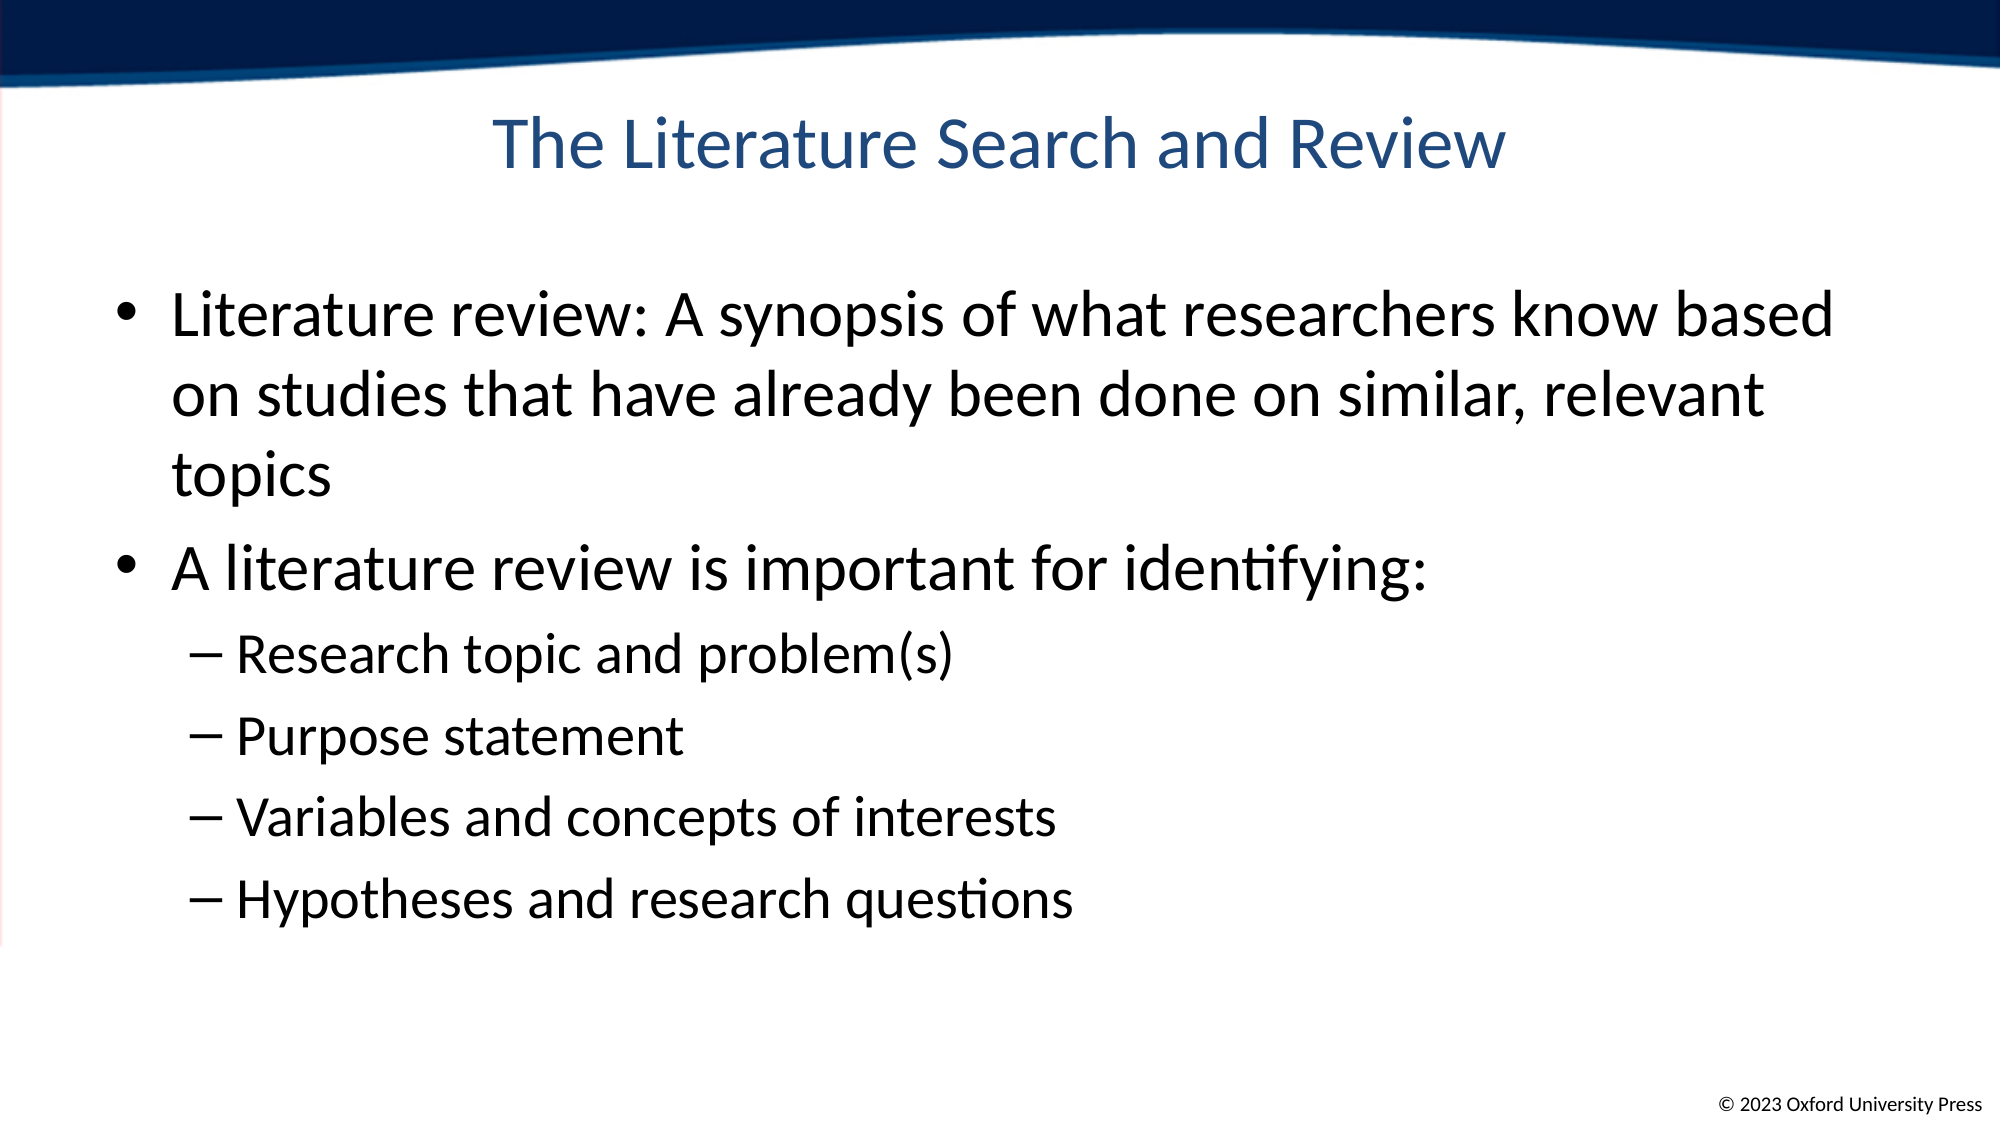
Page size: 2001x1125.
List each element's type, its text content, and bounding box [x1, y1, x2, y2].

title The Literature Search and Review [99, 45, 1900, 233]
list Literature review: A synopsis of what researchers know based on studies that have already been done on similar, relevant topics A literature review is important for identifying: Research topic and problem(s) Purpose statement Variables and concepts of interests Hypotheses and research questions [99, 262, 1900, 1005]
picture [0, 0, 2000, 1125]
